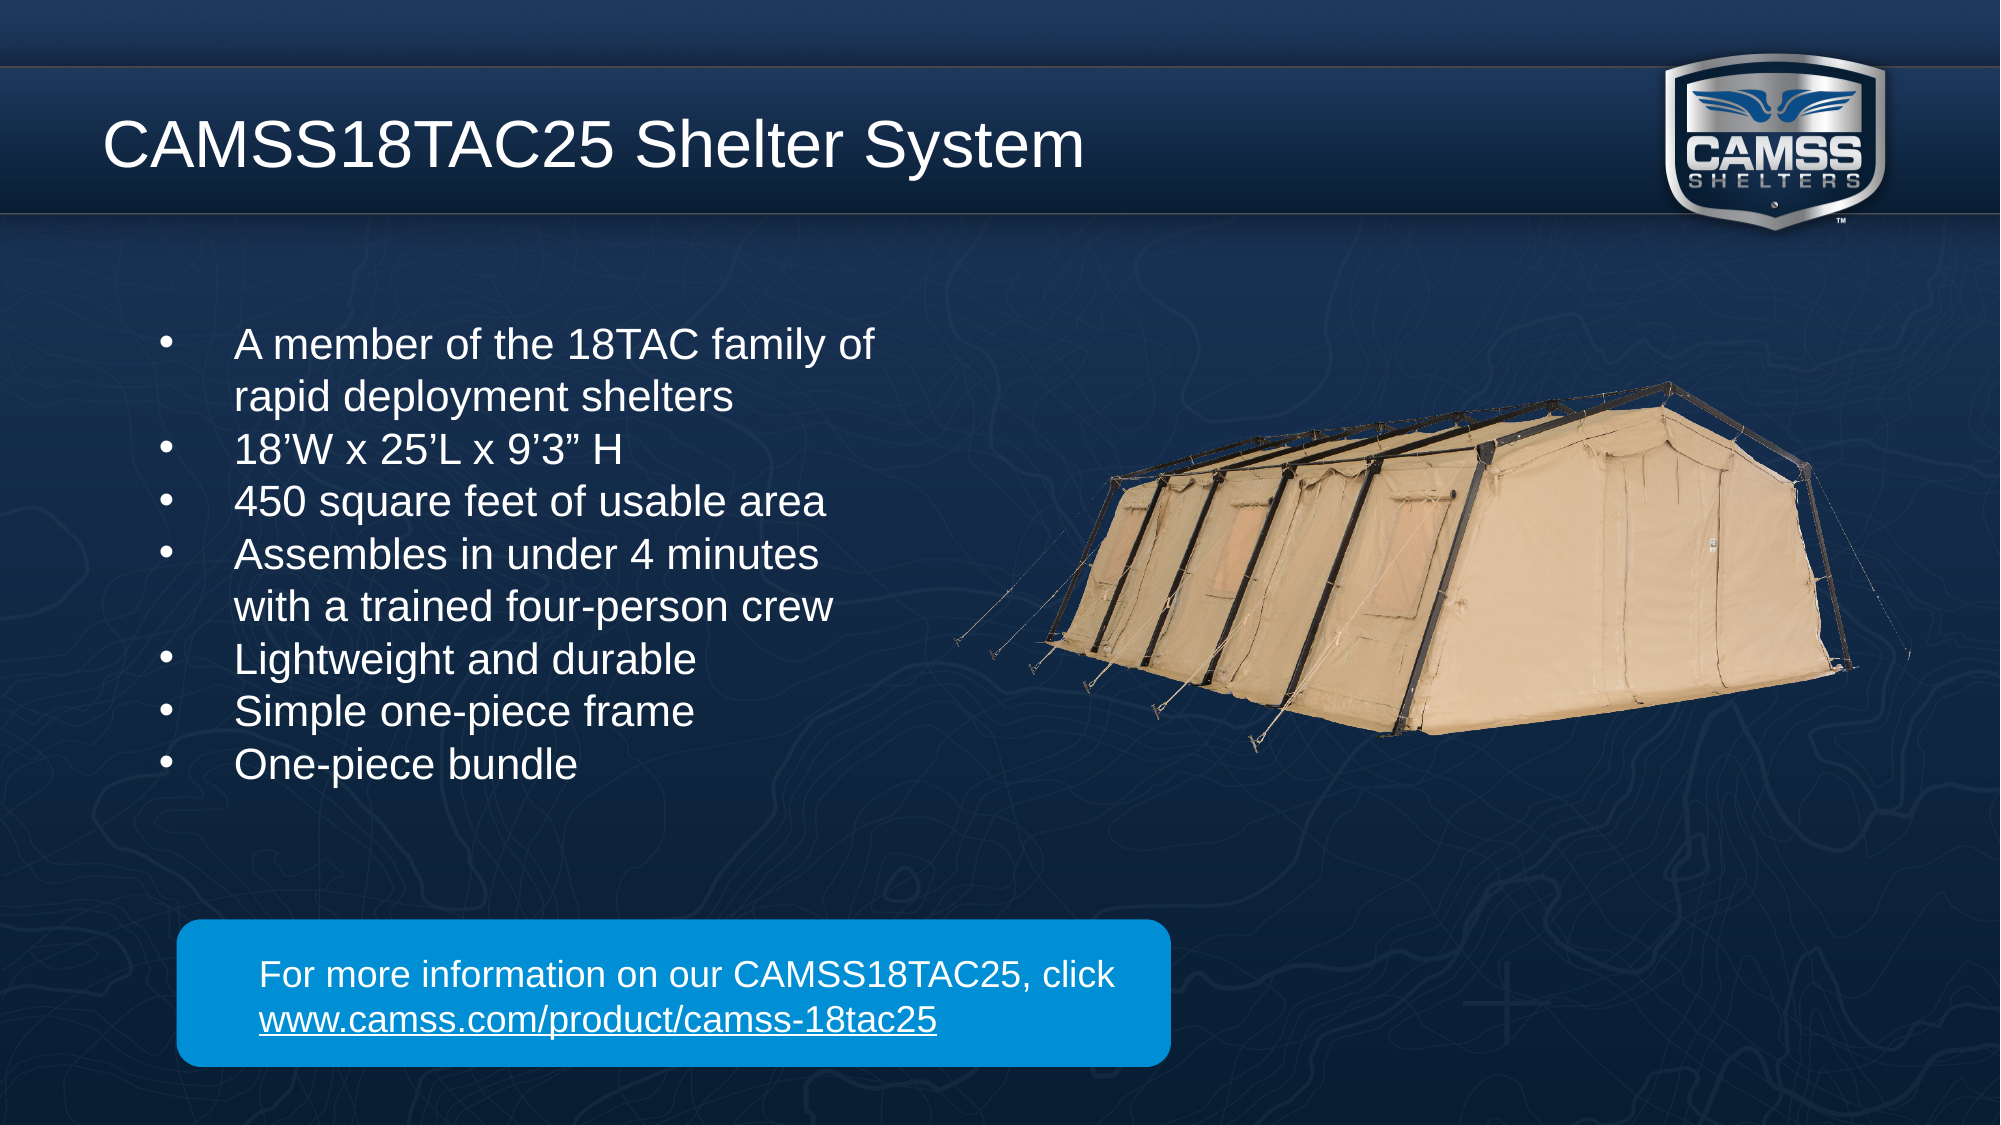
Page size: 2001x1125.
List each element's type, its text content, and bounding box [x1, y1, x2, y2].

picture [0, 0, 2000, 1125]
text_box [175, 918, 1172, 1068]
text_box CAMSS18TAC25 Shelter System [87, 93, 1618, 189]
text_box A member of the 18TAC family of rapid deployment shelters 18’W x 25’L x 9’3” H 450 square feet of usable area Assembles in under 4 minutes with a trained four-person crew Lightweight and durable Simple one-piece frame One-piece bundle [144, 308, 901, 901]
text_box For more information on our CAMSS18TAC25, click www.camss.com/product/camss-18tac25 [244, 942, 1141, 1125]
